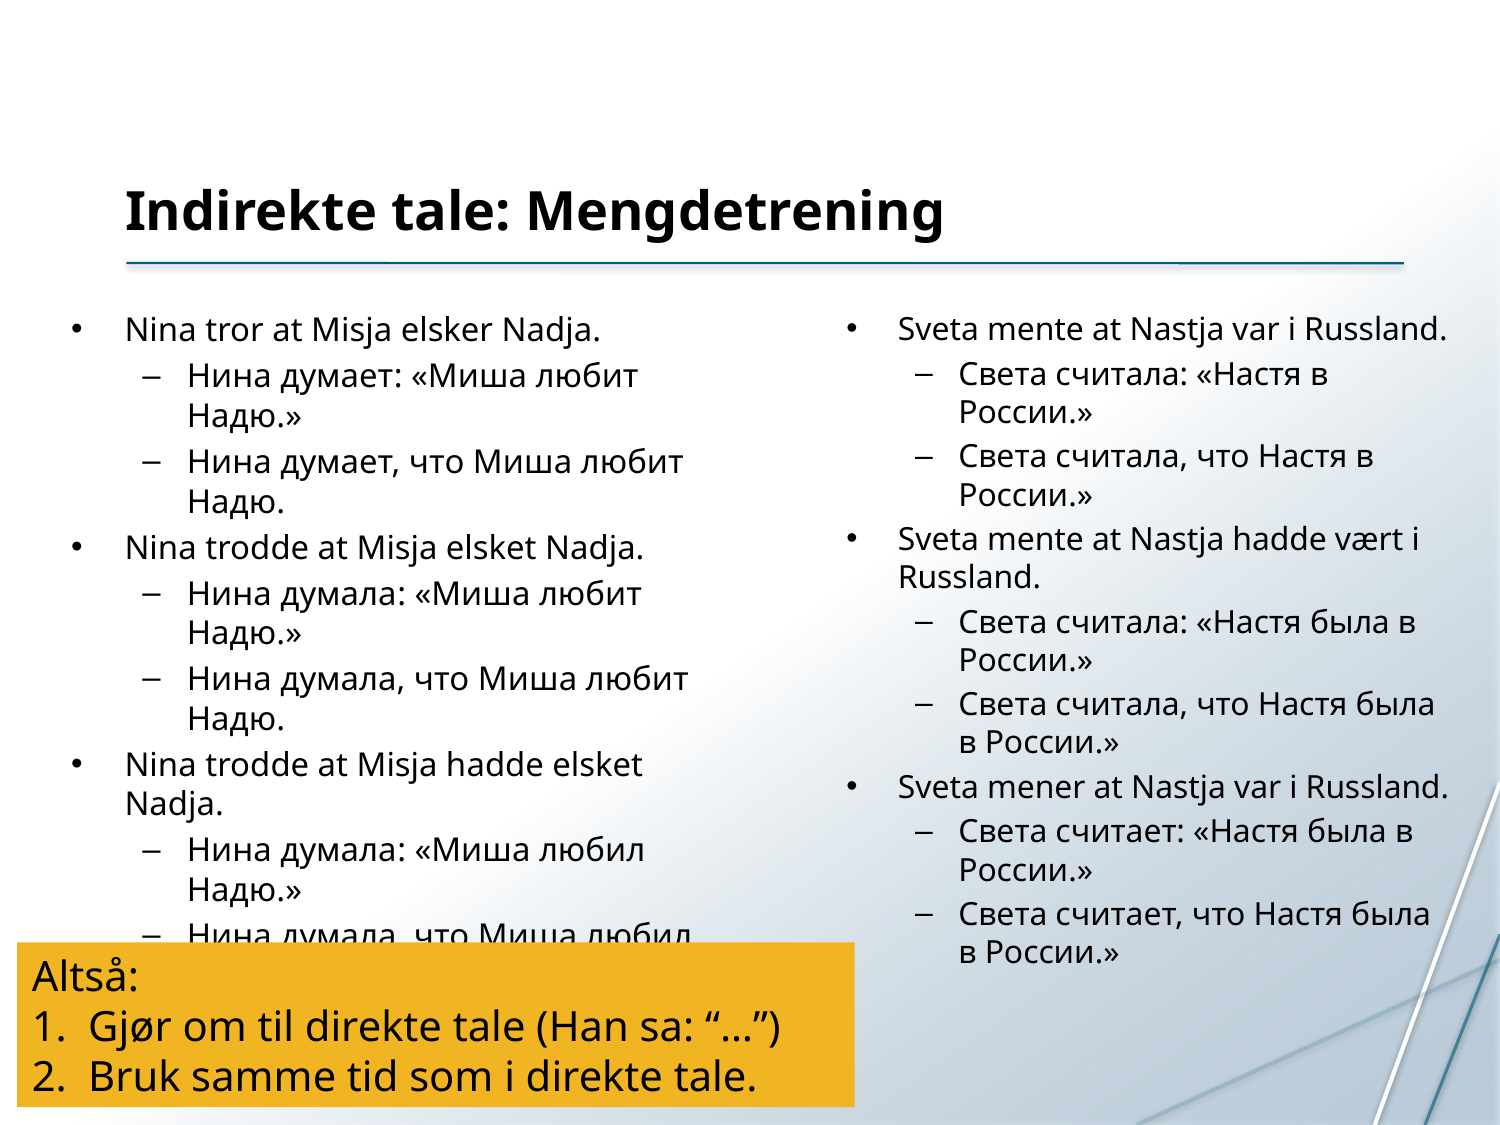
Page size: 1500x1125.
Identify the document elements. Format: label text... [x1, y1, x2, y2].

list Nina tror at Misja elsker Nadja. Нина думает: «Миша любит Надю.» Нина думает, что Миша любит Надю. Nina trodde at Misja elsket Nadja. Нина думала: «Миша любит Надю.» Нина думала, что Миша любит Надю. Nina trodde at Misja hadde elsket Nadja. Нина думала: «Миша любил Надю.» Нина думала, что Миша любил Надю. [56, 301, 719, 942]
text_box Altså: Gjør om til direkte tale (Han sa: “…”) Bruk samme tid som i direkte tale. [17, 942, 855, 1108]
title Indirekte tale: Mengdetrening [109, 49, 1403, 249]
list Sveta mente at Nastja var i Russland. Света считала: «Настя в России.» Света считала, что Настя в России.» Sveta mente at Nastja hadde vært i Russland. Света считала: «Настя была в России.» Света считала, что Настя была в России.» Sveta mener at Nastja var i Russland. Света считает: «Настя была в России.» Света считает, что Настя была в России.» [831, 301, 1472, 1005]
